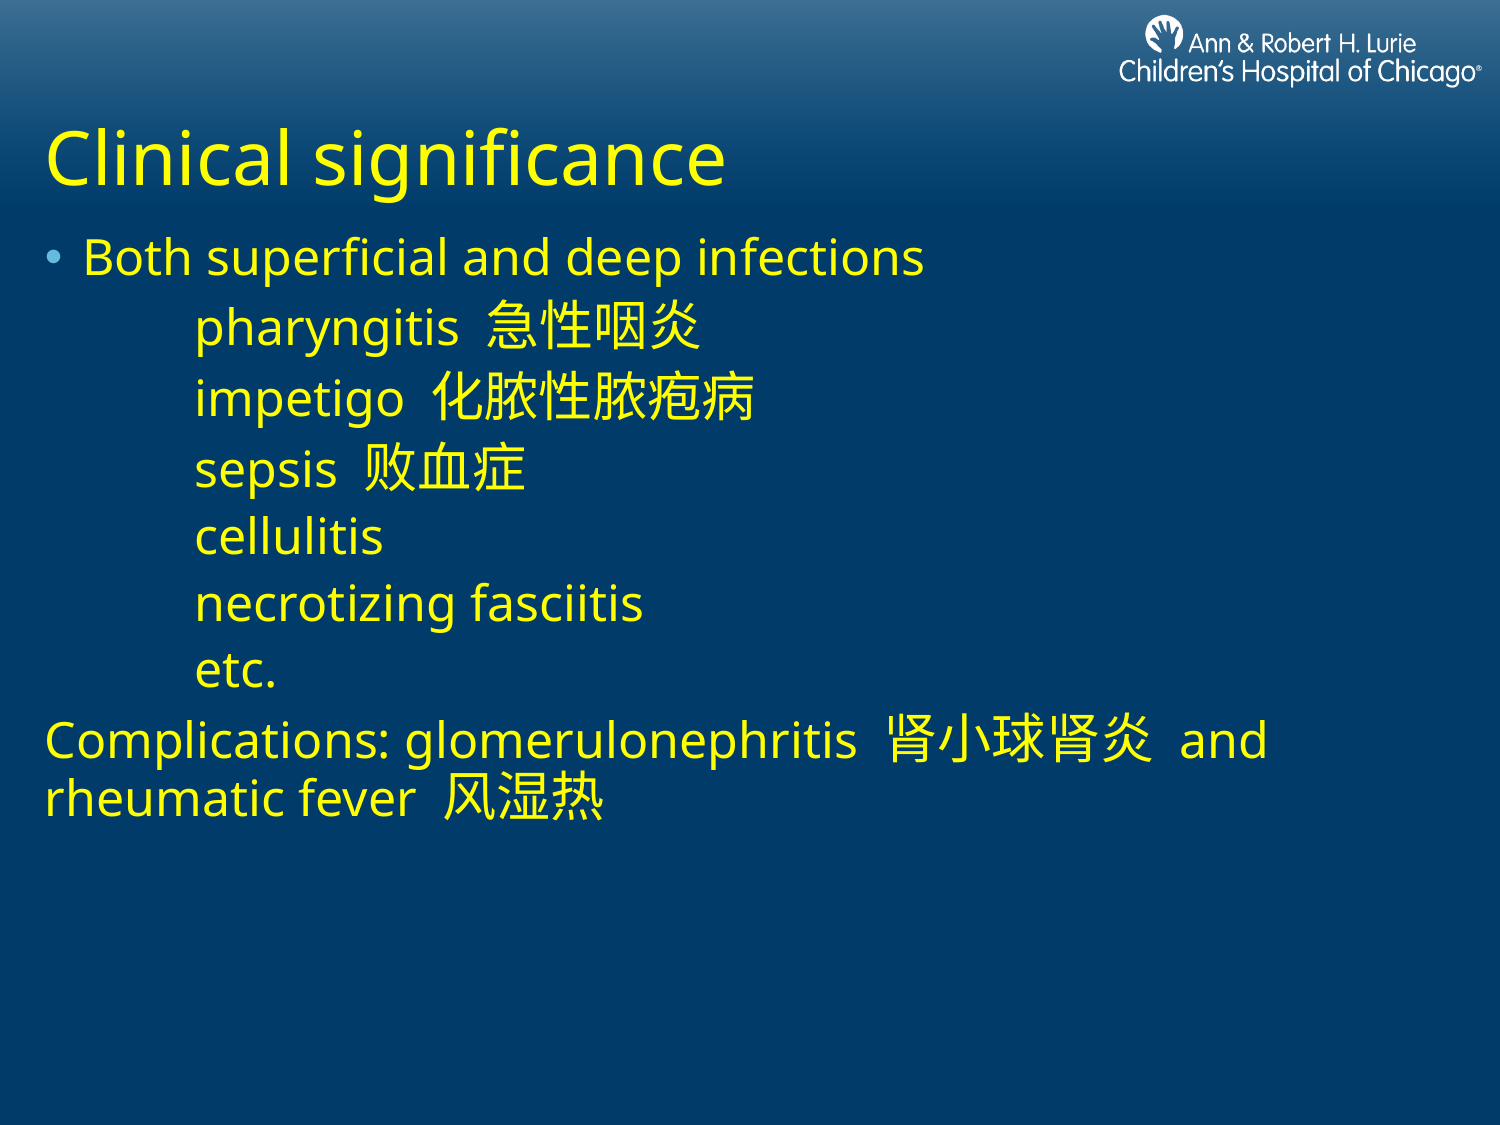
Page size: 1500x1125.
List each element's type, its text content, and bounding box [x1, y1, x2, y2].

list Both superficial and deep infections pharyngitis 急性咽炎 impetigo 化脓性脓疱病 sepsis 败血症 cellulitis necrotizing fasciitis etc. Complications: glomerulonephritis 肾小球肾炎 and rheumatic fever 风湿热 [44, 232, 1456, 1005]
title Clinical significance [44, 45, 1076, 201]
picture [1082, 0, 1500, 125]
